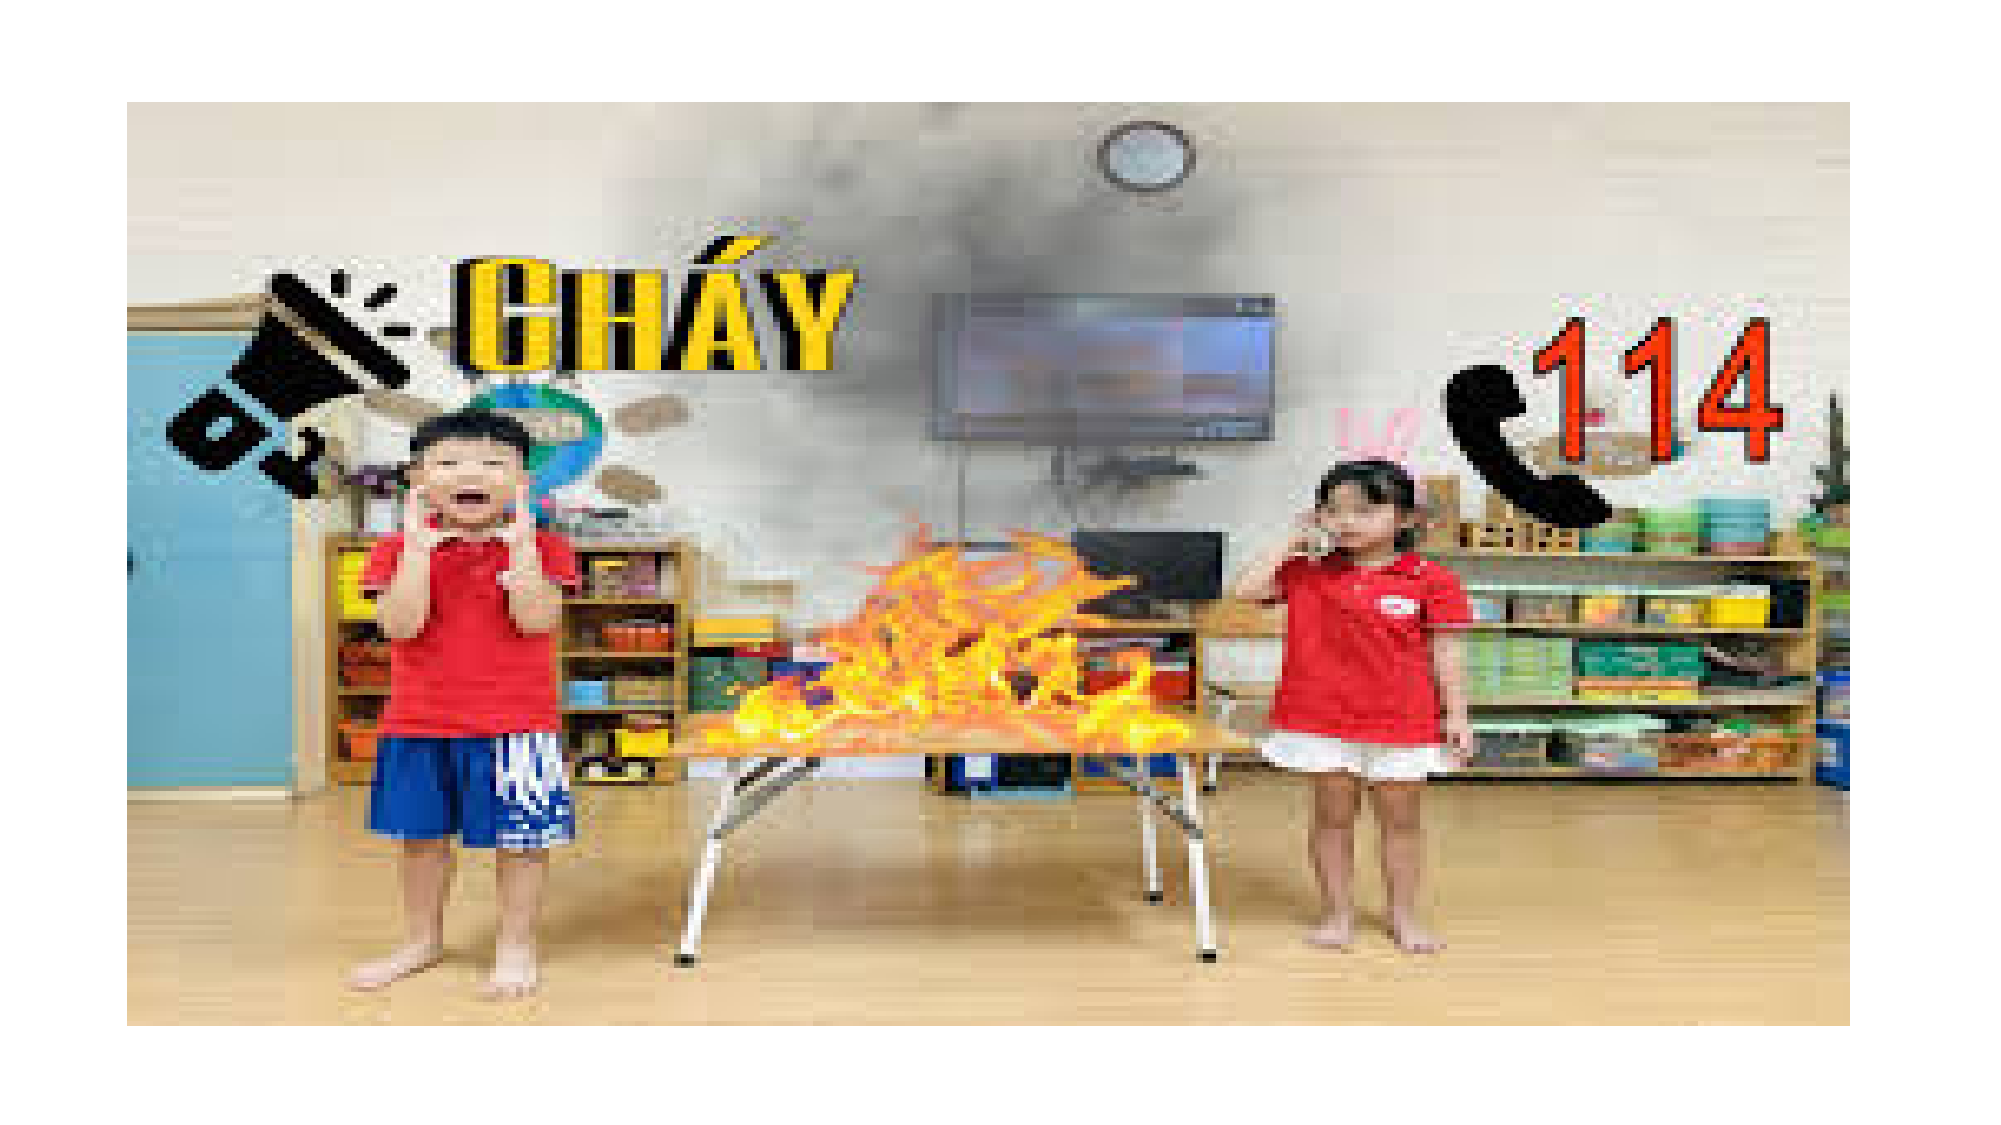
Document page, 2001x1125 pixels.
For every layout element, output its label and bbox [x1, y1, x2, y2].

picture [127, 102, 1850, 1026]
